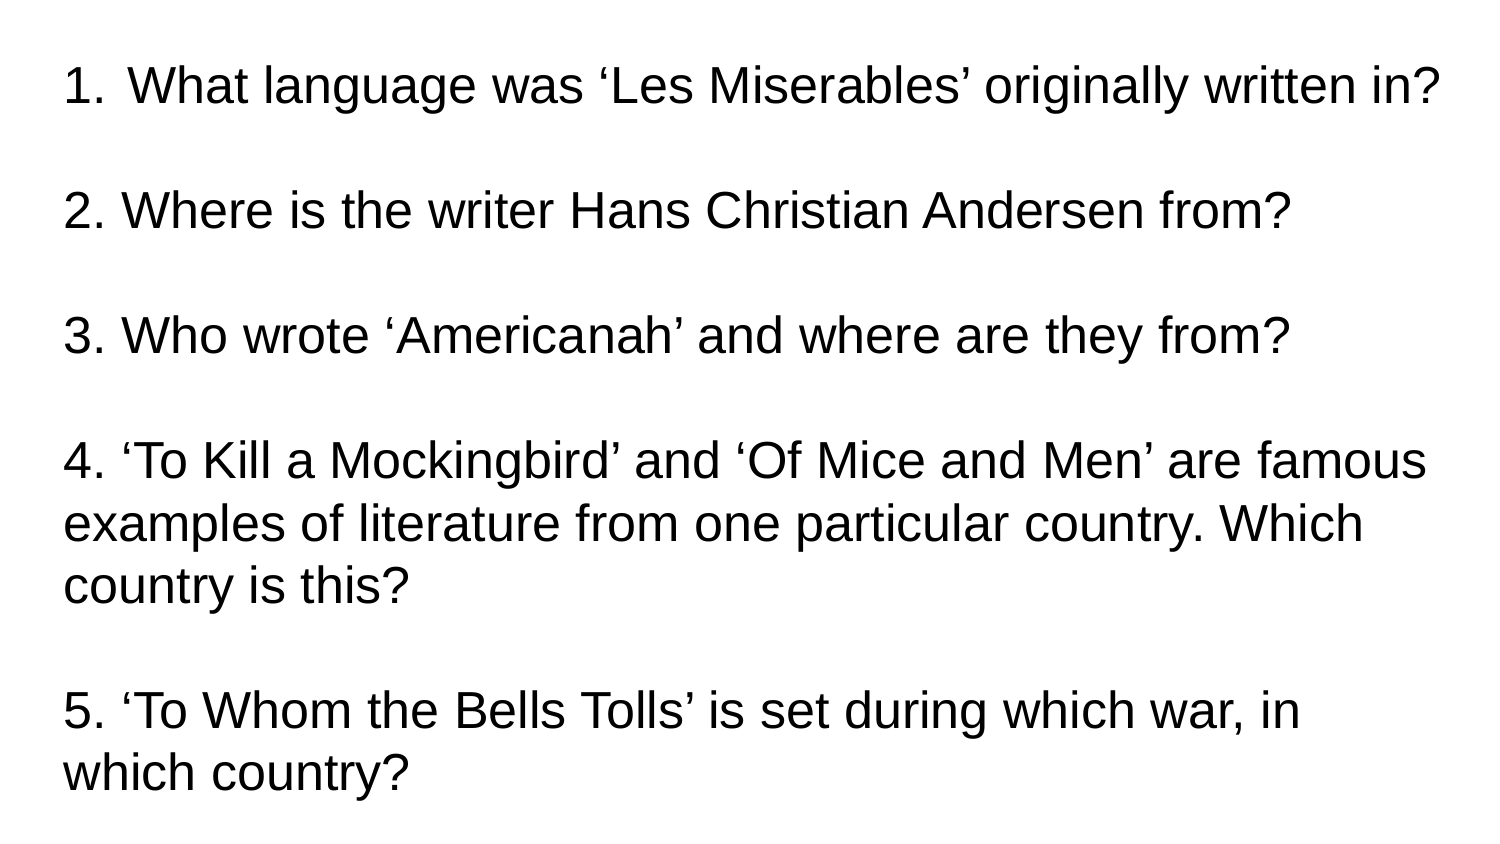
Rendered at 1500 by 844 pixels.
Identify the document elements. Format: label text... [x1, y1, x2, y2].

title What language was ‘Les Miserables’ originally written in? 2. Where is the writer Hans Christian Andersen from? 3. Who wrote ‘Americanah’ and where are they from? 4. ‘To Kill a Mockingbird’ and ‘Of Mice and Men’ are famous examples of literature from one particular country. Which country is this? 5. ‘To Whom the Bells Tolls’ is set during which war, in which country? [37, 36, 1463, 808]
